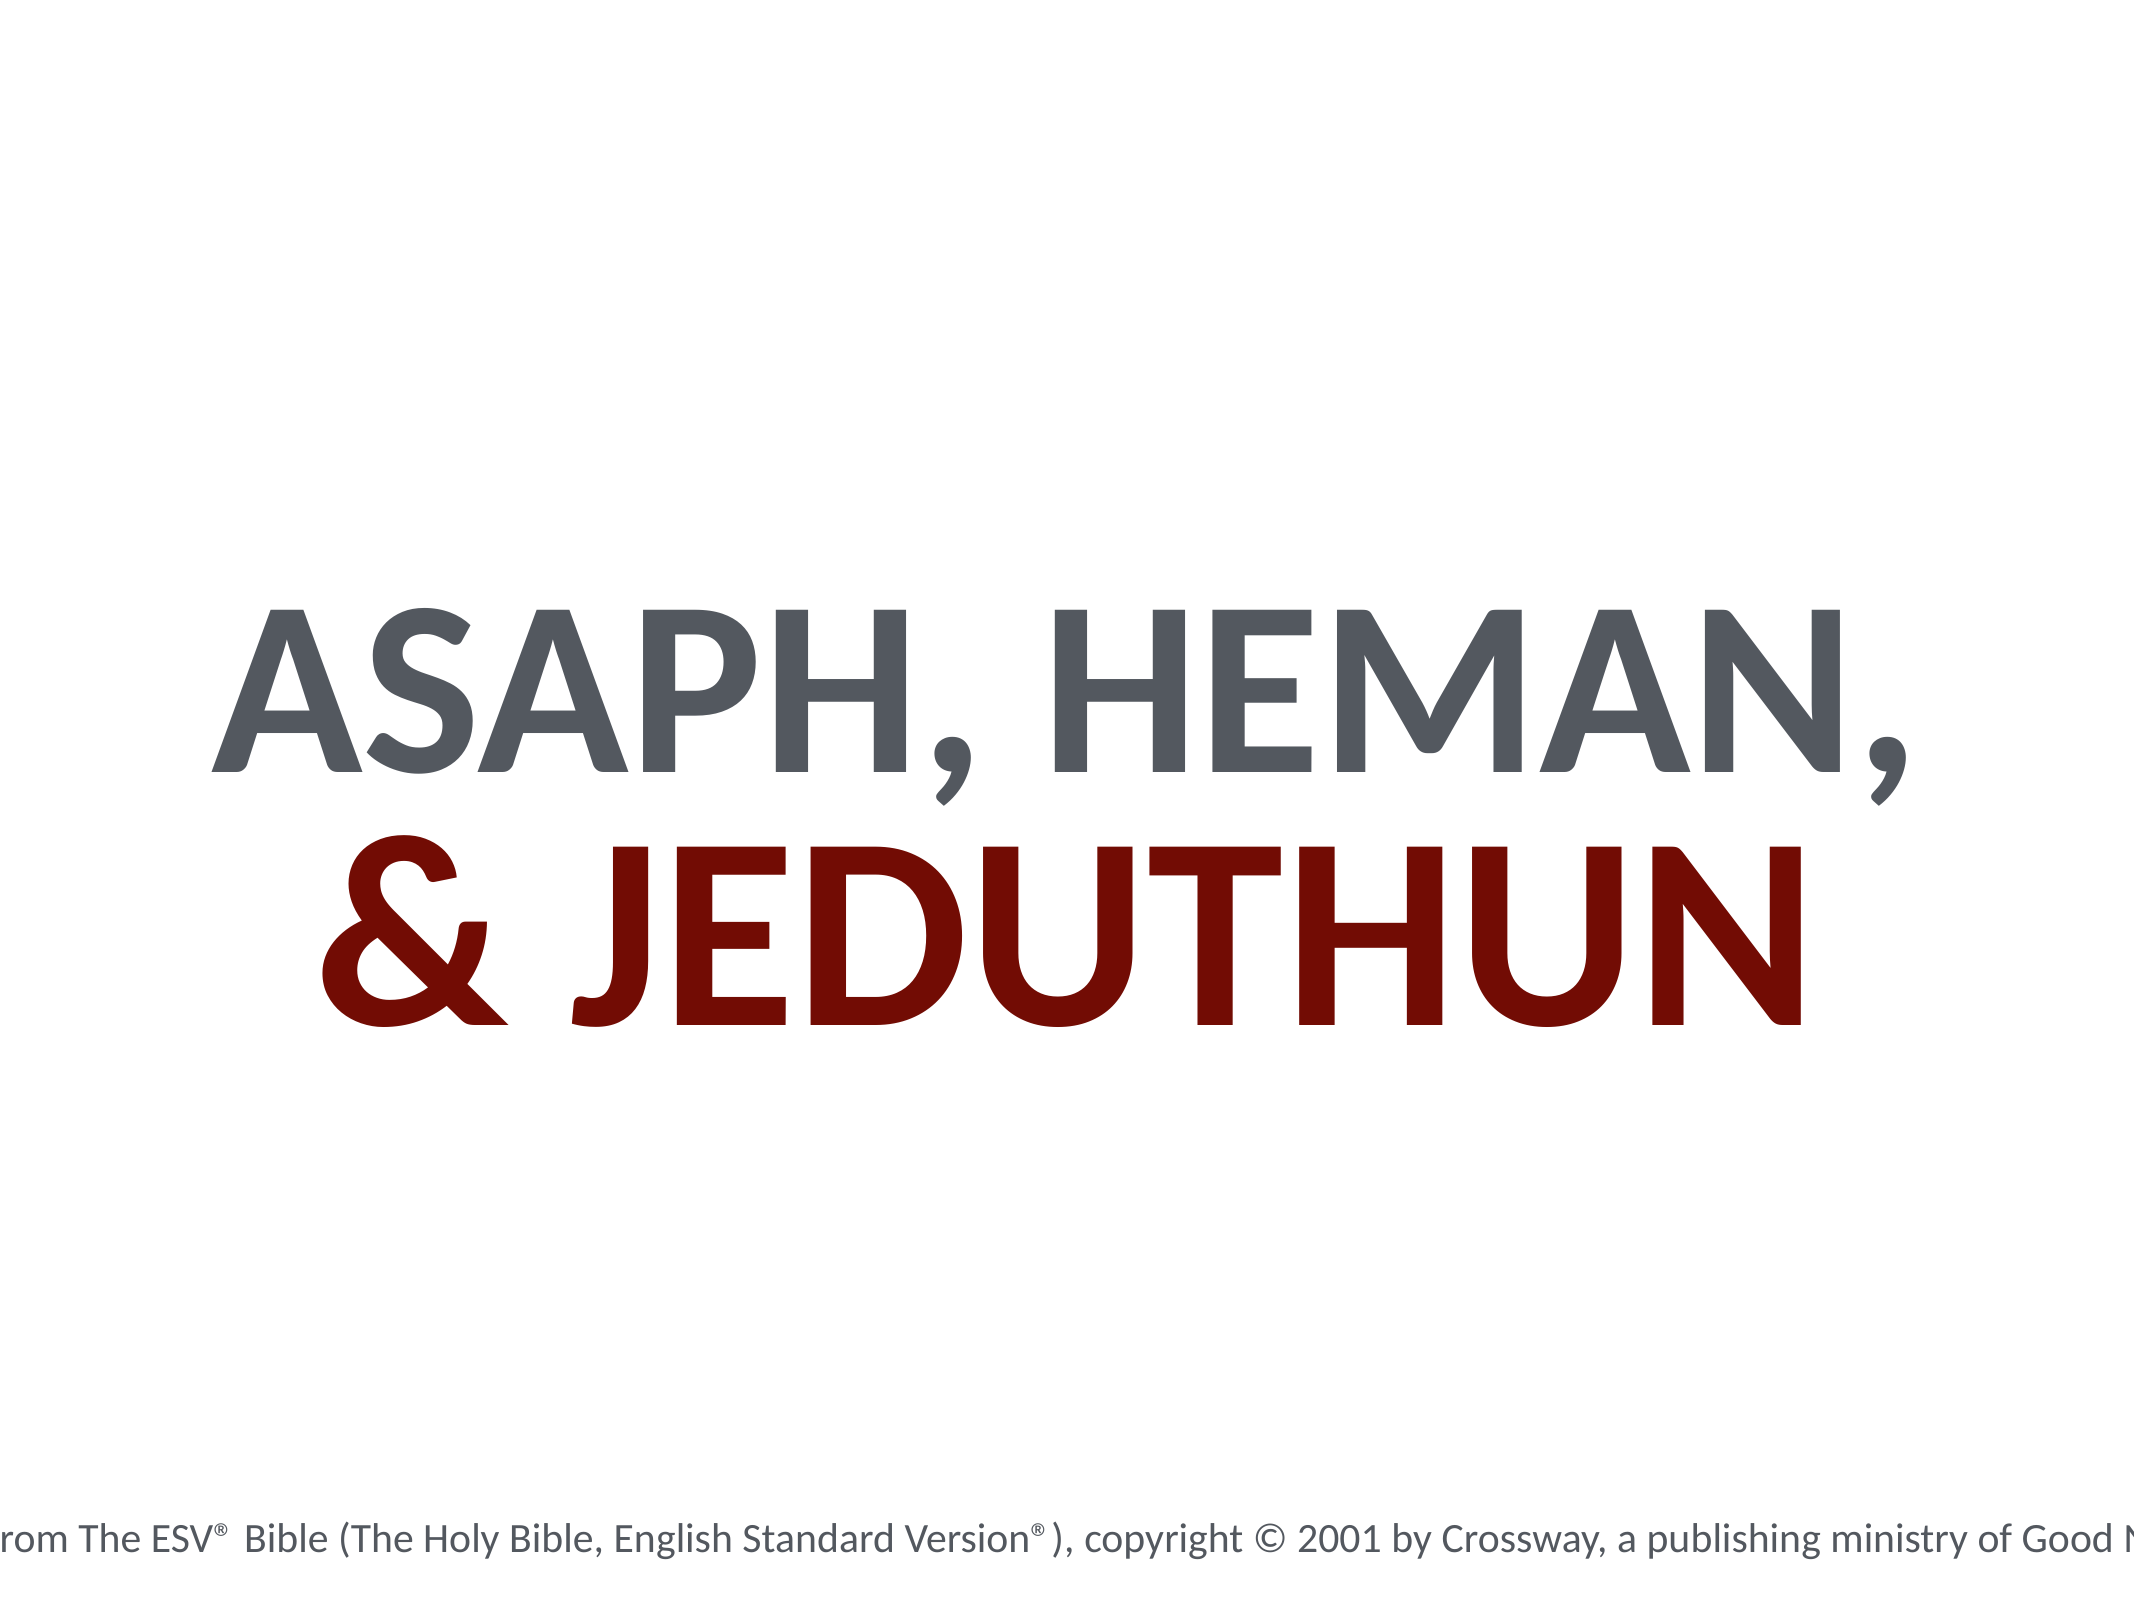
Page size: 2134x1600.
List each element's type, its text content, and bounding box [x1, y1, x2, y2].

title ASAPH, HEMAN, [38, 513, 2095, 838]
text_box & JEDUTHUN [39, 741, 2094, 1345]
text_box Unless otherwise indicated, all Scripture quotations are from The ESV® Bible (The Holy Bible, English Standard Version®), copyright © 2001 by Crossway, a publishing ministry of Good News Publishers. Used by permission. All rights reserved. [0, 1502, 2134, 1570]
